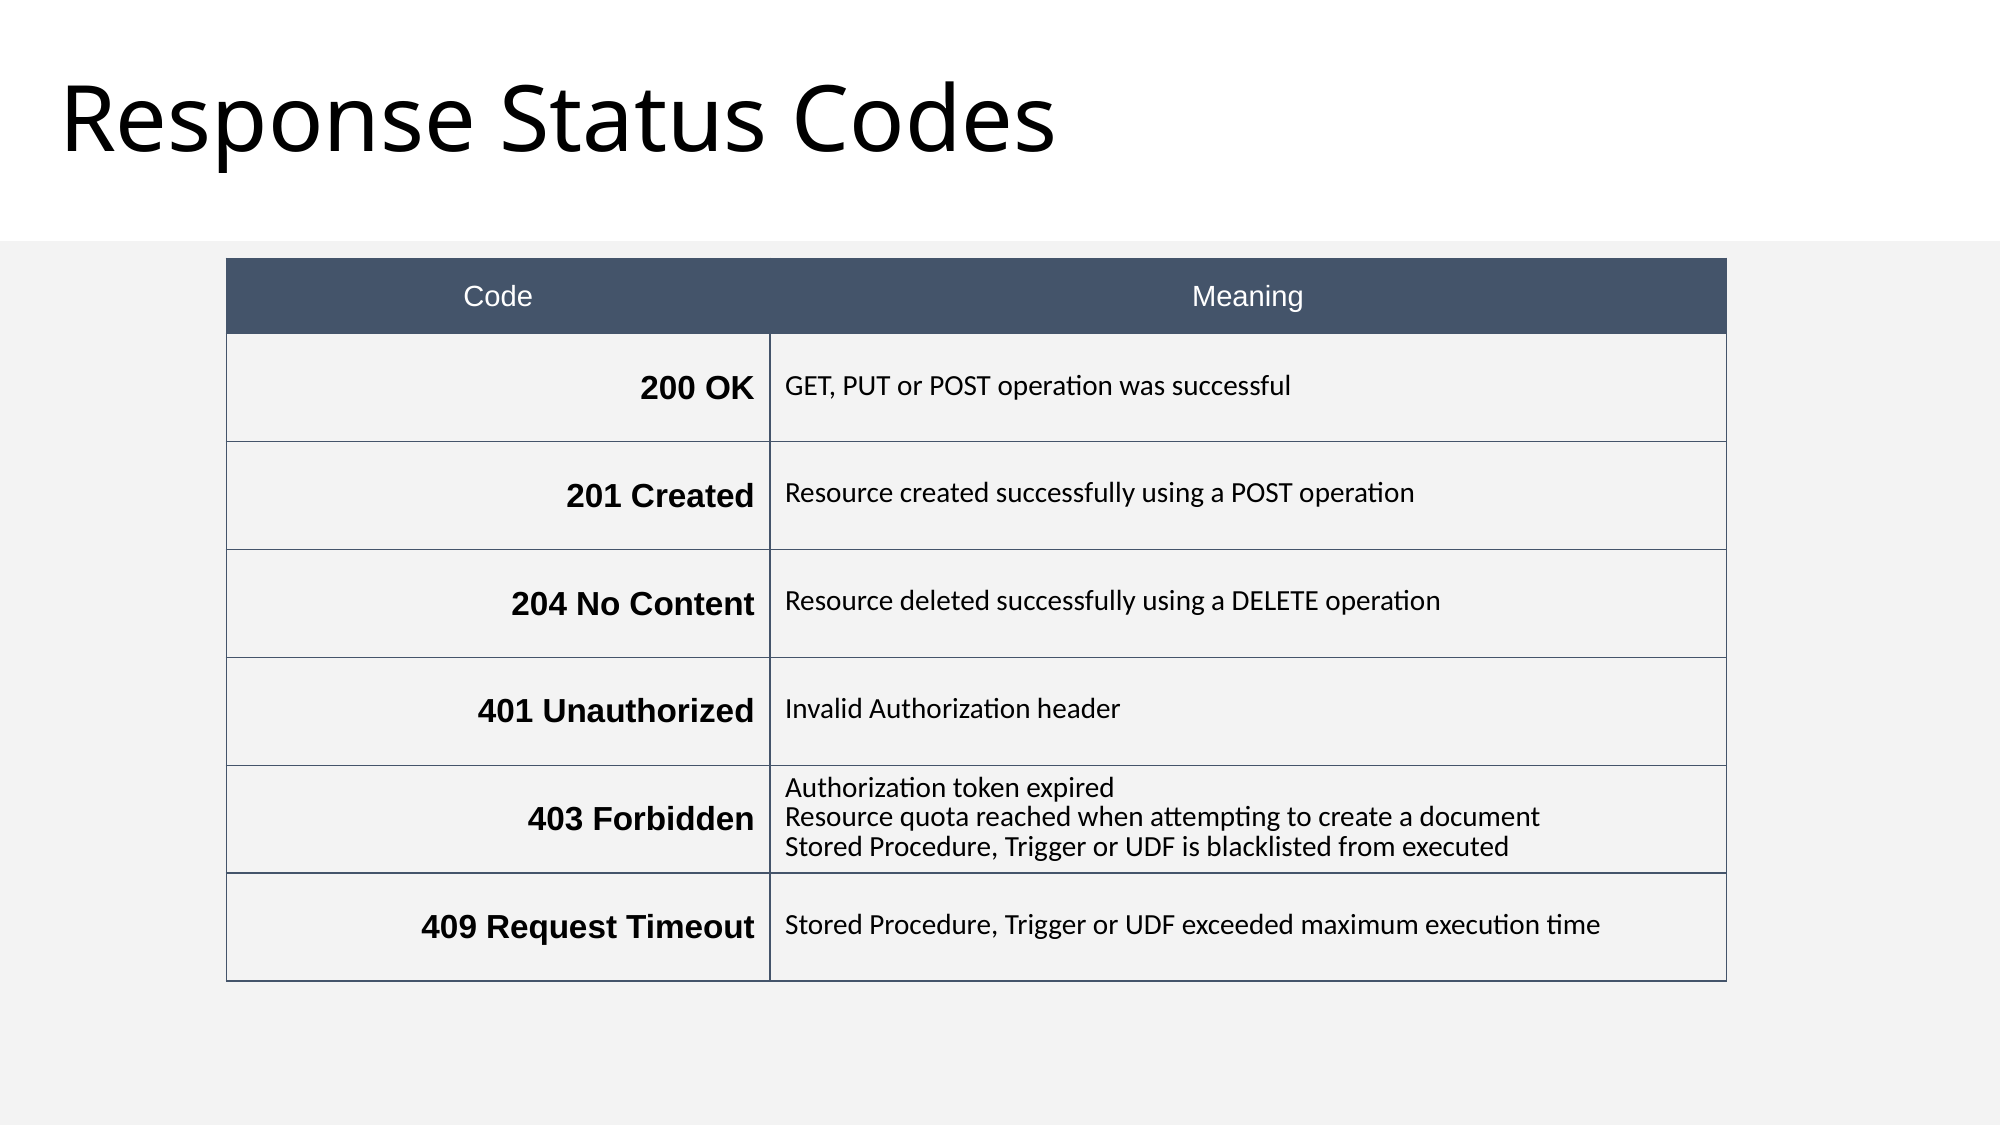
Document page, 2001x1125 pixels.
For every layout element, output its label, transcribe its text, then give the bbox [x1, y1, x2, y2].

table_cell Invalid Authorization header [771, 658, 1726, 765]
table_cell Resource created successfully using a POST operation [771, 442, 1726, 549]
table_header Code [227, 259, 769, 333]
table_cell GET, PUT or POST operation was successful [771, 334, 1726, 441]
table_cell 403 Forbidden [227, 766, 769, 872]
table_cell Authorization token expired Resource quota reached when attempting to create a document Stored Procedure, Trigger or UDF is blacklisted from executed [771, 766, 1726, 872]
table_cell 409 Request Timeout [227, 874, 769, 980]
title Response Status Codes [44, 47, 1957, 196]
table_cell Stored Procedure, Trigger or UDF exceeded maximum execution time [771, 874, 1726, 980]
table_cell 201 Created [227, 442, 769, 549]
table_cell 200 OK [227, 334, 769, 441]
table_header Meaning [771, 259, 1726, 333]
table_cell Resource deleted successfully using a DELETE operation [771, 550, 1726, 657]
table_cell 204 No Content [227, 550, 769, 657]
table_cell 401 Unauthorized [227, 658, 769, 765]
